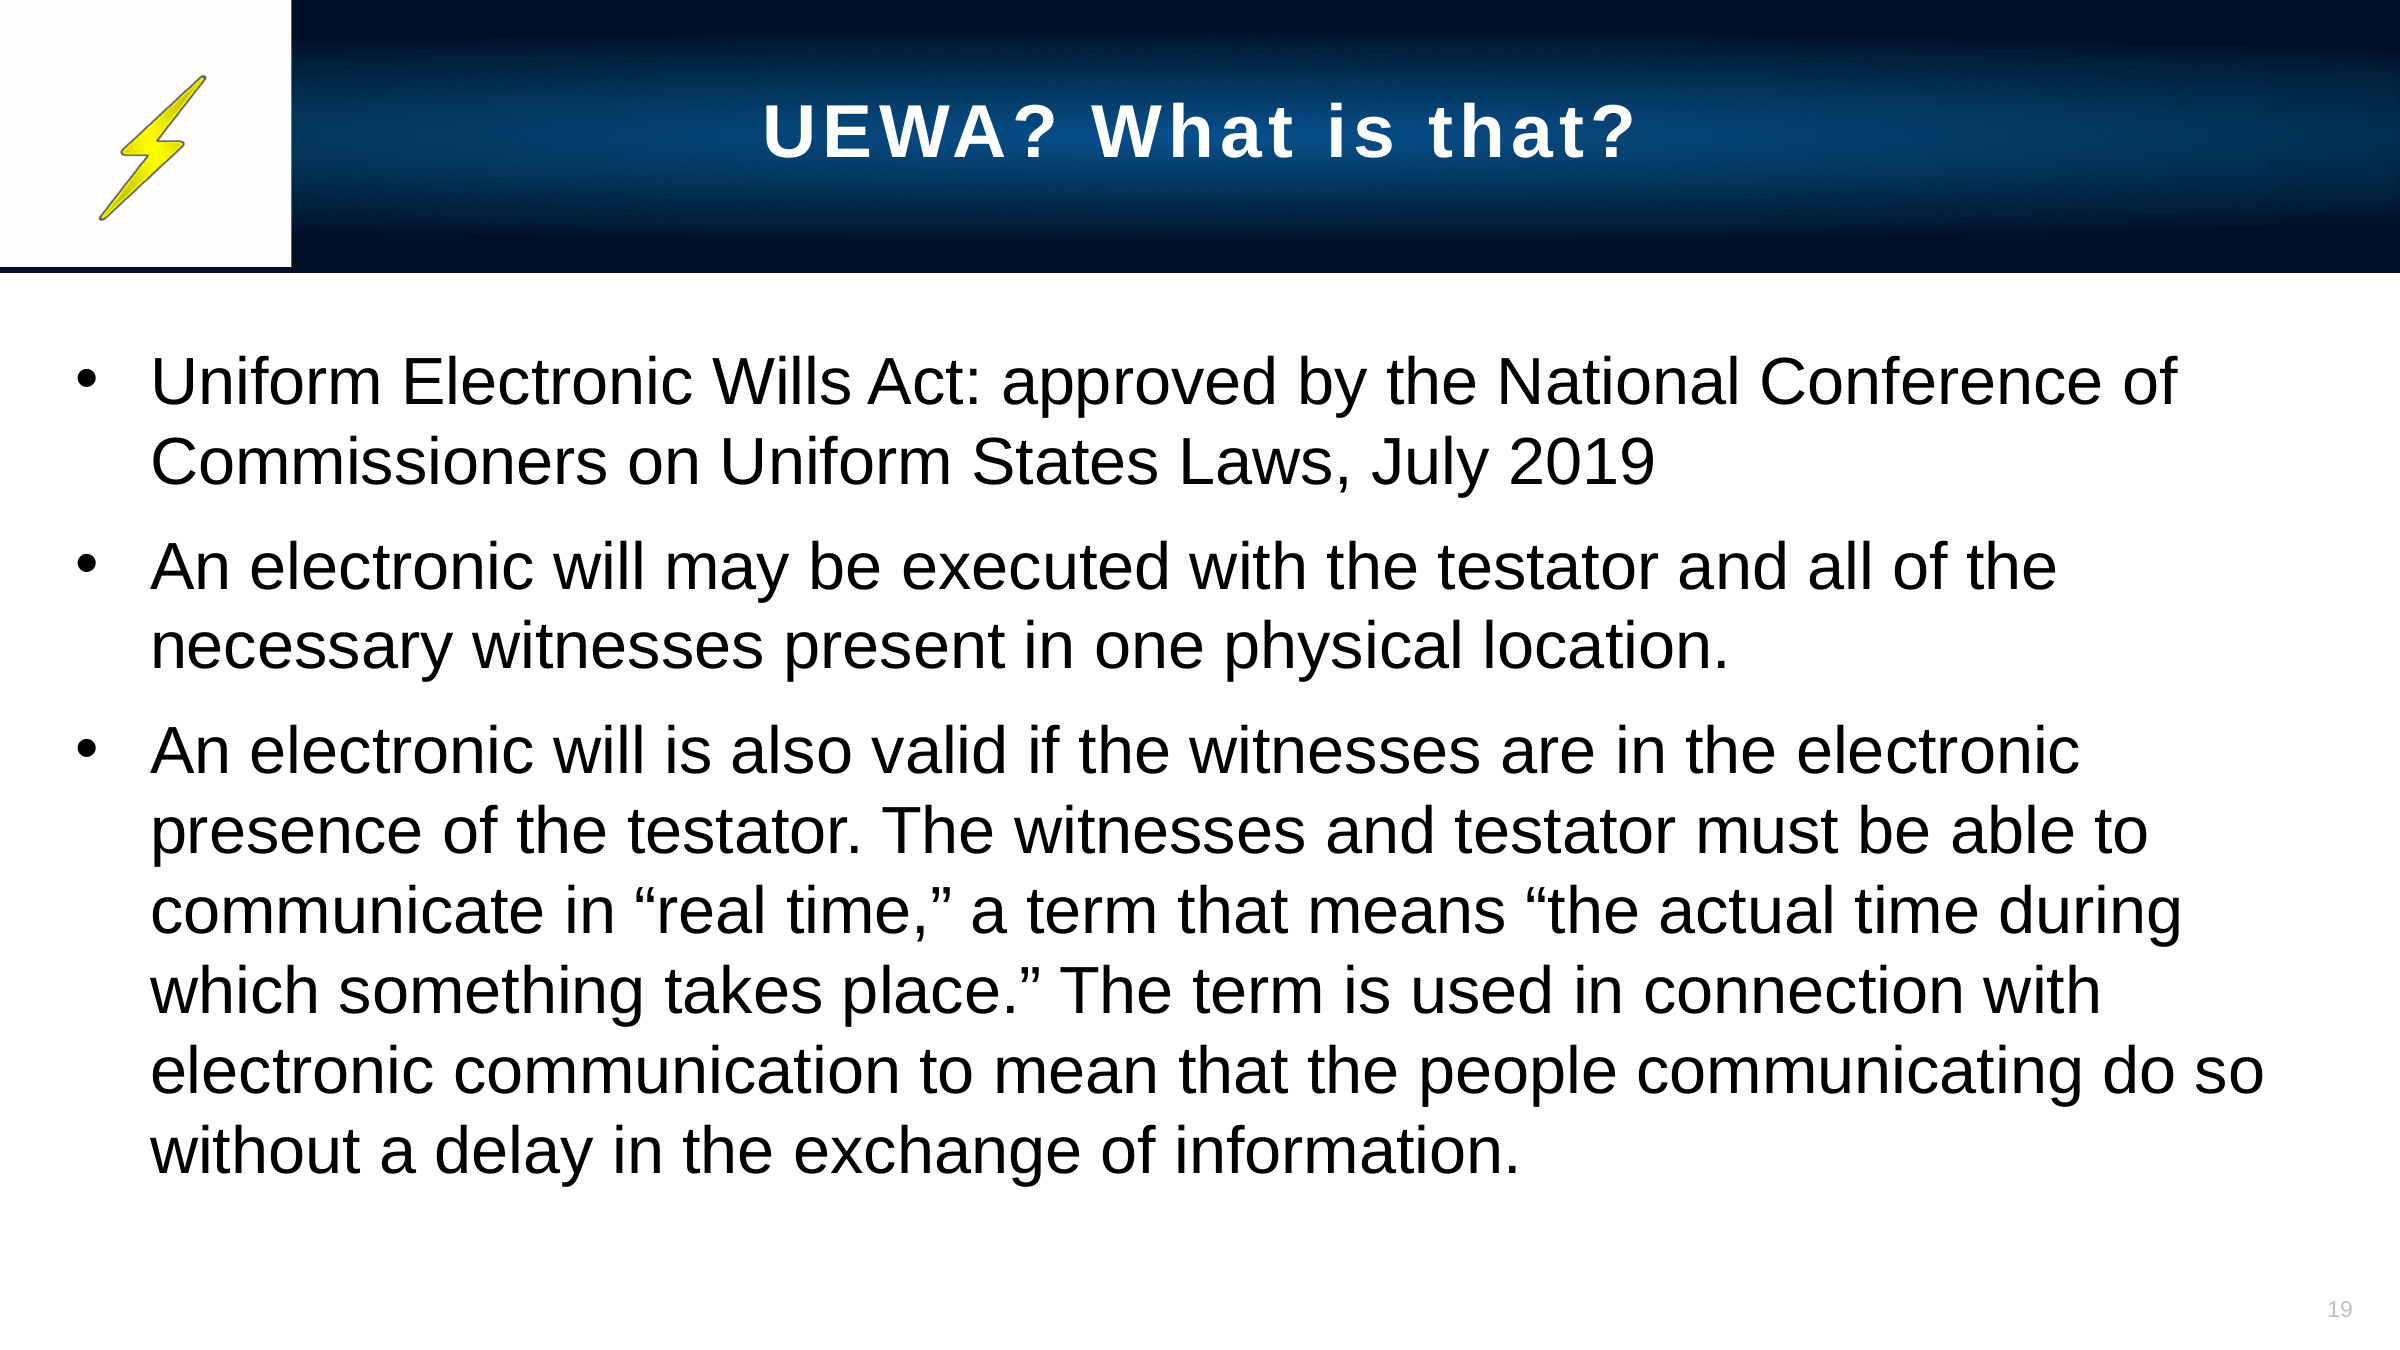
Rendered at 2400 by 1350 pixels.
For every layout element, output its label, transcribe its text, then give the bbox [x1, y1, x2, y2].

title UEWA? What is that? [292, 0, 2400, 267]
list Uniform Electronic Wills Act: approved by the National Conference of Commissioners on Uniform States Laws, July 2019 An electronic will may be executed with the testator and all of the necessary witnesses present in one physical location. An electronic will is also valid if the witnesses are in the electronic presence of the testator. The witnesses and testator must be able to communicate in “real time,” a term that means “the actual time during which something takes place.” The term is used in connection with electronic communication to mean that the people communicating do so without a delay in the exchange of information. [75, 337, 2276, 1232]
slide_number 18 [2312, 1287, 2373, 1325]
picture [0, 0, 2400, 273]
